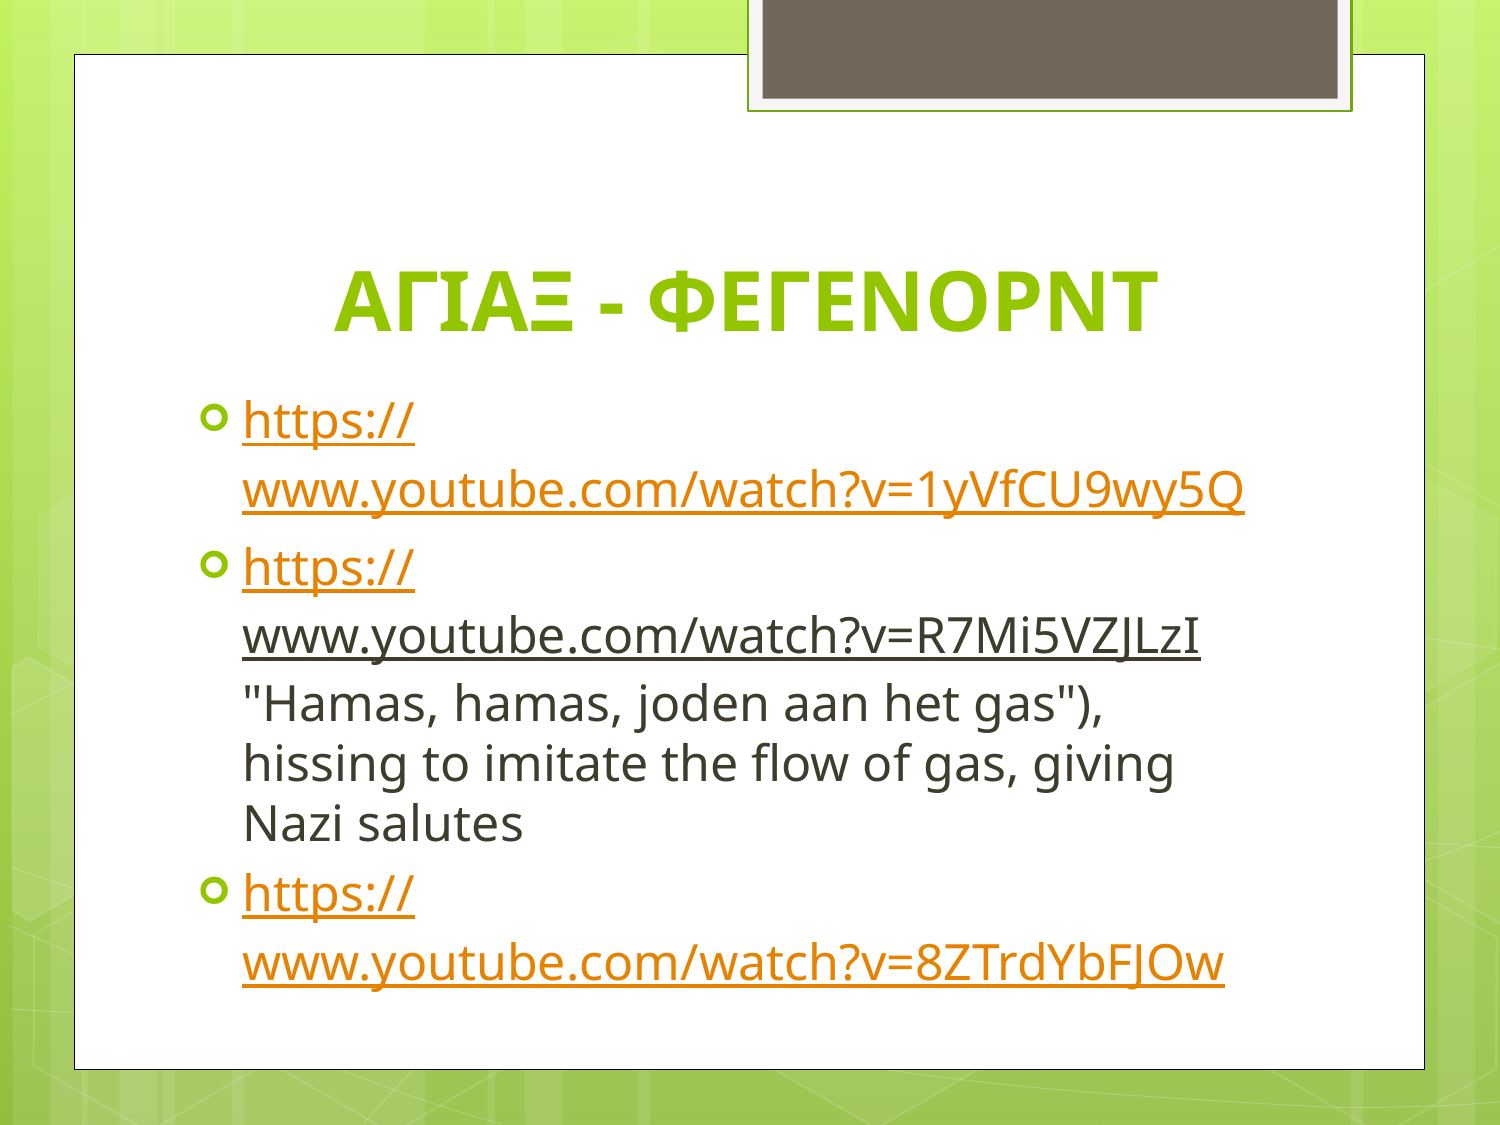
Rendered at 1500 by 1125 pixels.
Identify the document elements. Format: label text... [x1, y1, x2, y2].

list https://www.youtube.com/watch?v=1yVfCU9wy5Q https://www.youtube.com/watch?v=R7Mi5VZJLzI "Hamas, hamas, joden aan het gas"), hissing to imitate the flow of gas, giving Nazi salutes https://www.youtube.com/watch?v=8ZTrdYbFJOw [171, 381, 1283, 957]
title ΑΓΙΑΞ - ΦΕΓΕΝΟΡΝΤ [171, 168, 1324, 357]
